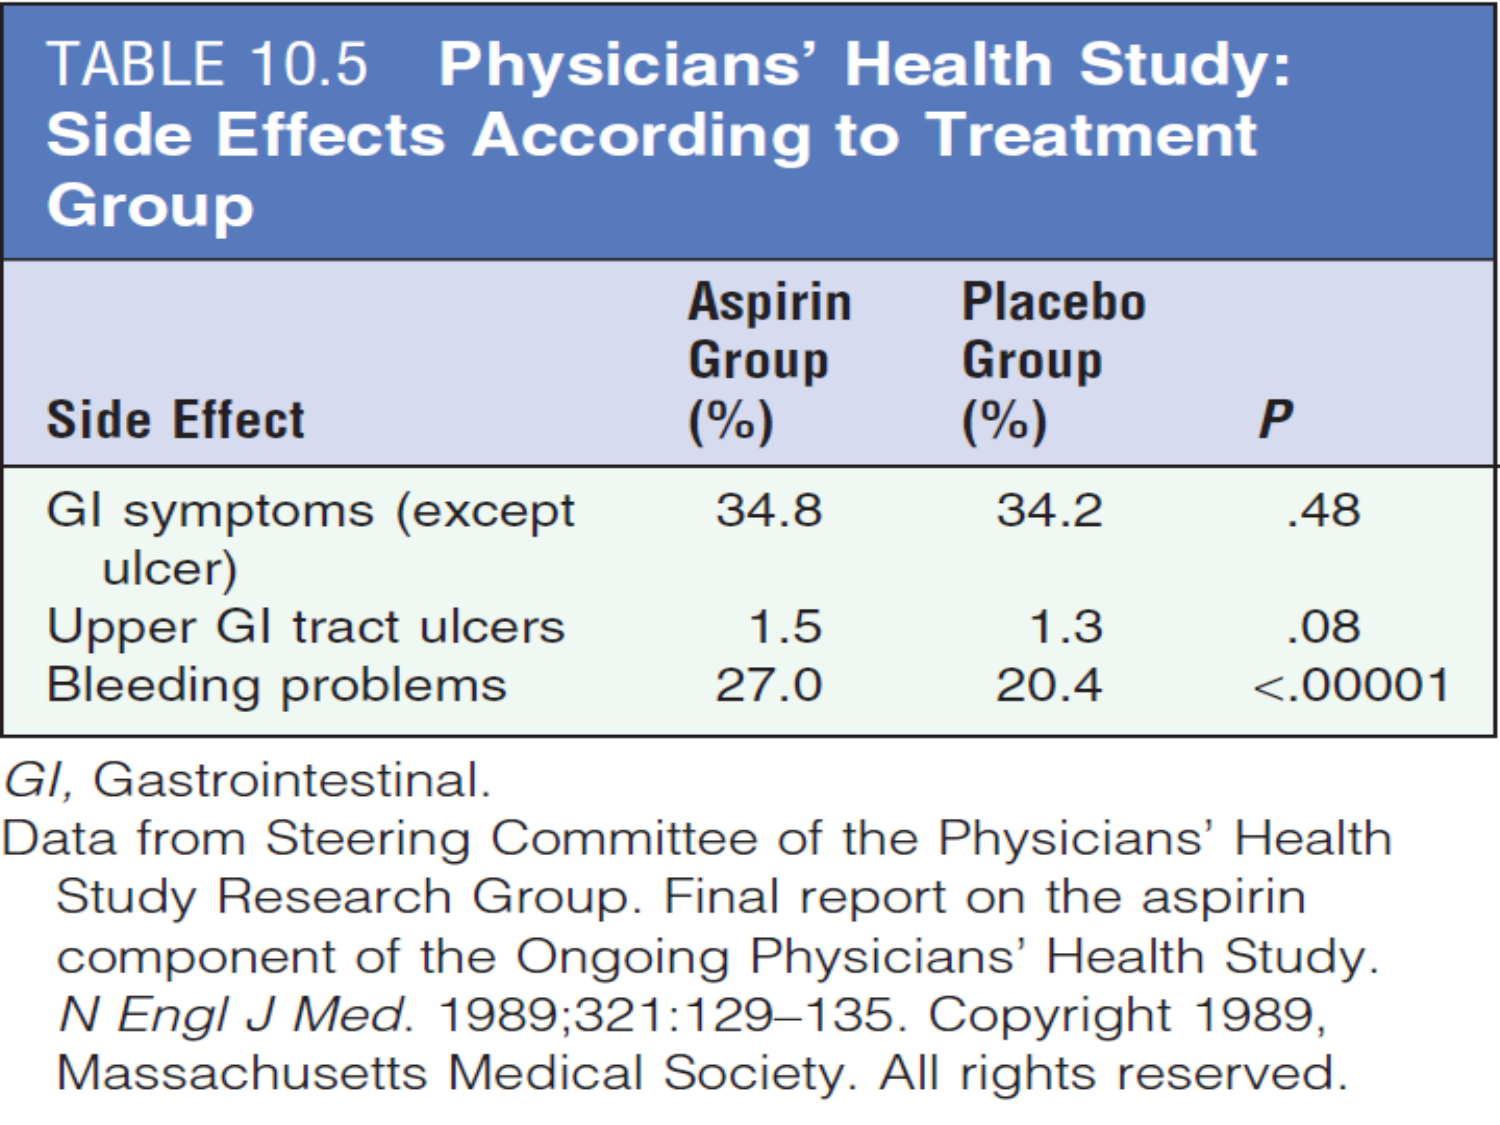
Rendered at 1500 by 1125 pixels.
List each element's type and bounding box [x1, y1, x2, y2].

list [0, 0, 1500, 1125]
